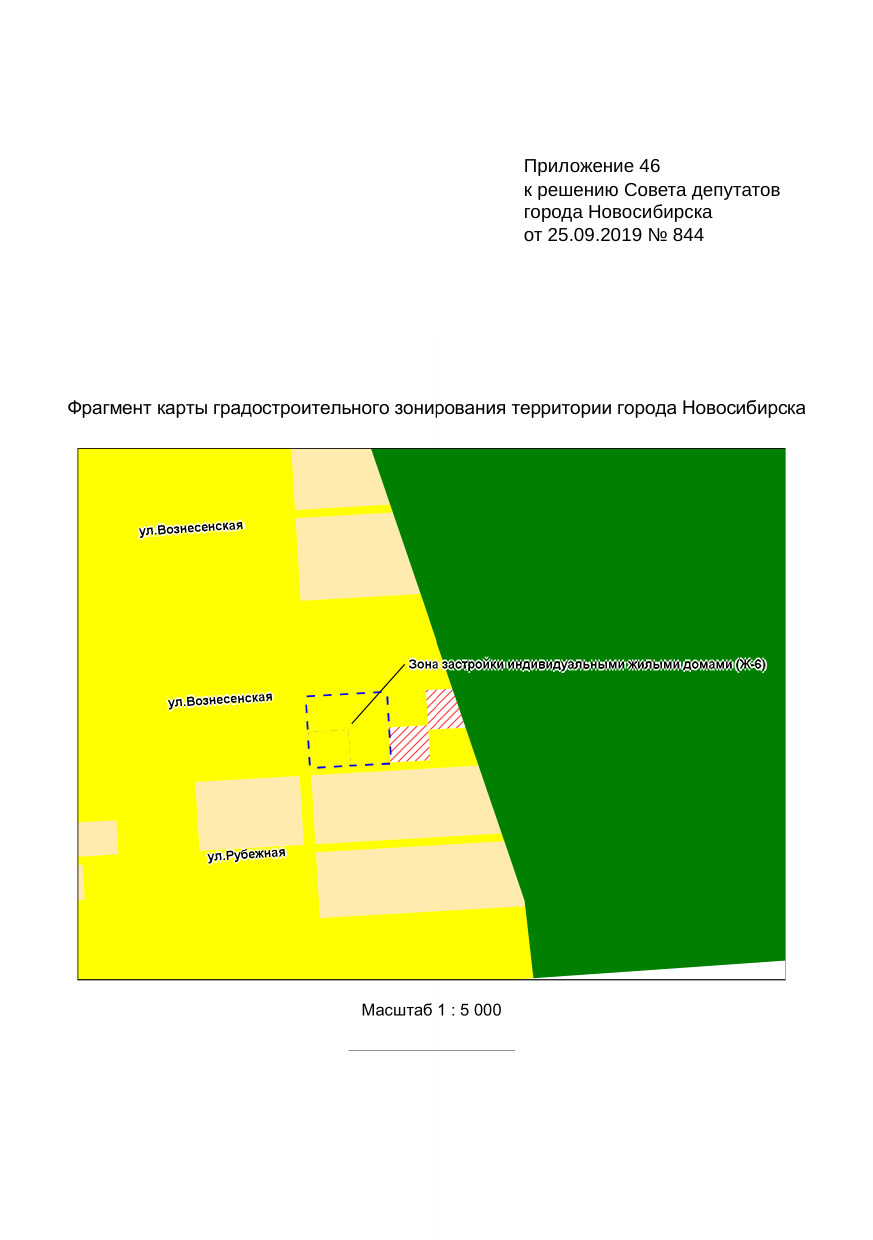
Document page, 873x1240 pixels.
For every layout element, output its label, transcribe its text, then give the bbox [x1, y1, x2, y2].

text_box Приложение 46 [523, 153, 711, 177]
text_box к решению Совета депутатов города Новосибирска от 25.09.2019 № 844 [523, 177, 791, 246]
picture [0, 332, 873, 1240]
